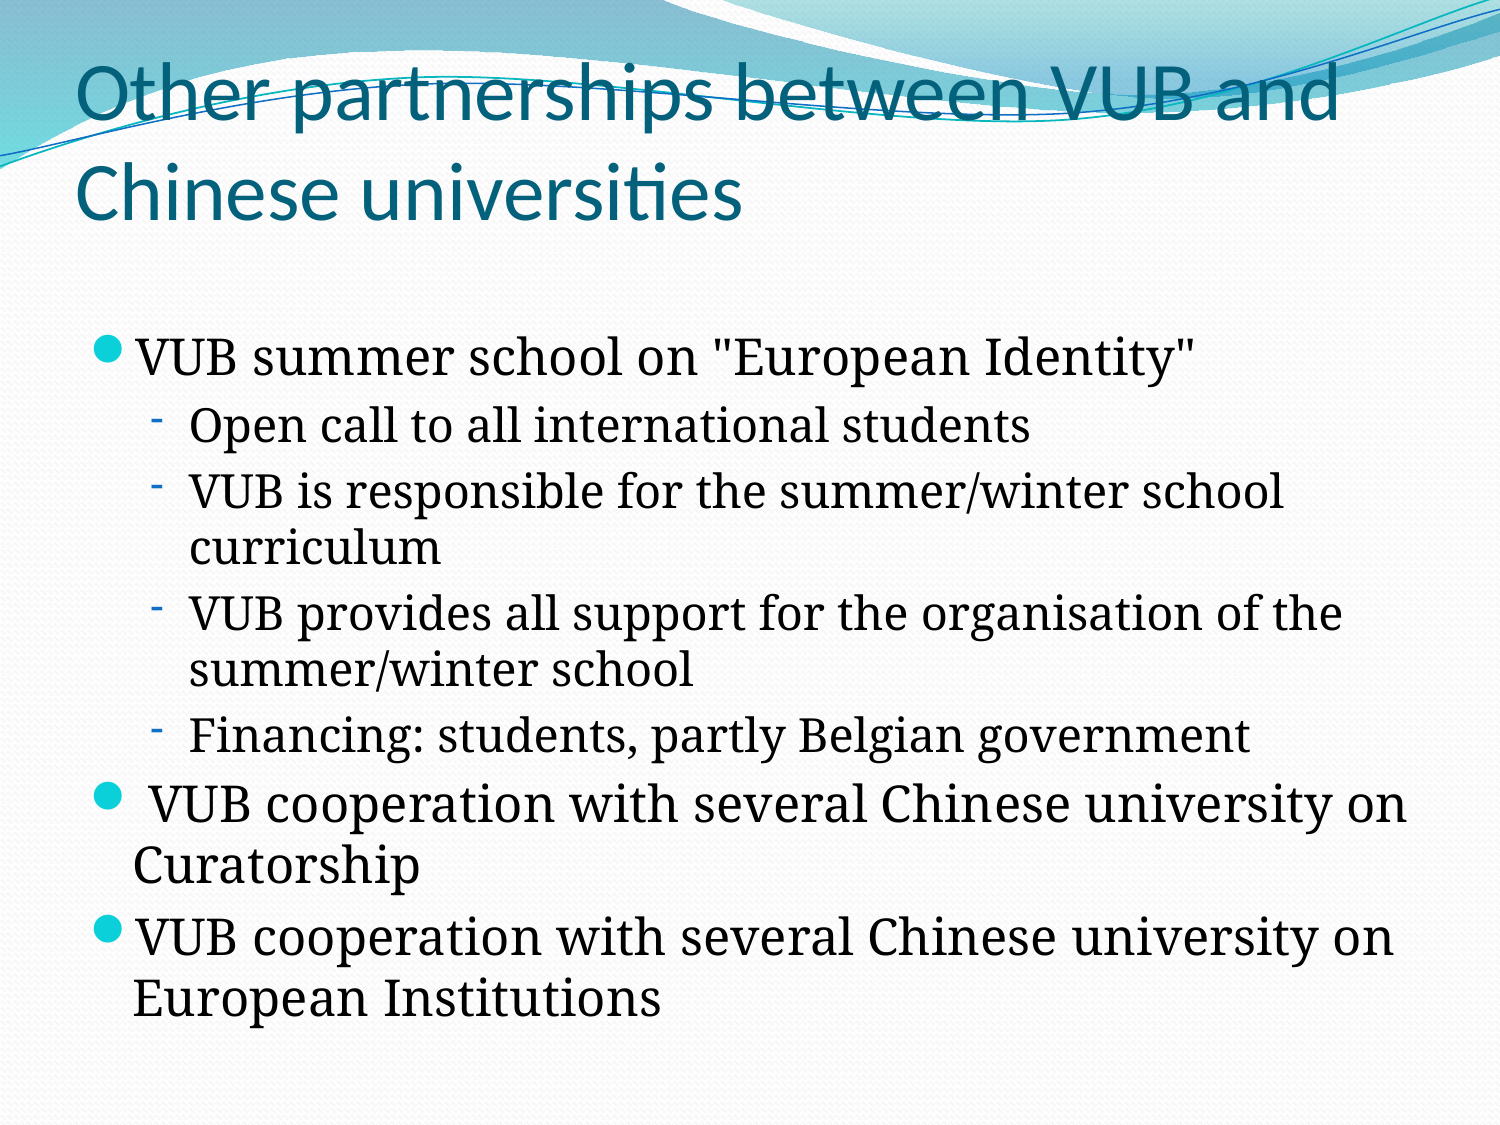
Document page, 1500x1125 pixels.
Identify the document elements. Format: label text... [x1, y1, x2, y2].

title Other partnerships between VUB and Chinese universities [75, 87, 1425, 238]
list VUB summer school on "European Identity" Open call to all international students VUB is responsible for the summer/winter school curriculum VUB provides all support for the organisation of the summer/winter school Financing: students, partly Belgian government VUB cooperation with several Chinese university on Curatorship VUB cooperation with several Chinese university on European Institutions [75, 317, 1425, 1038]
